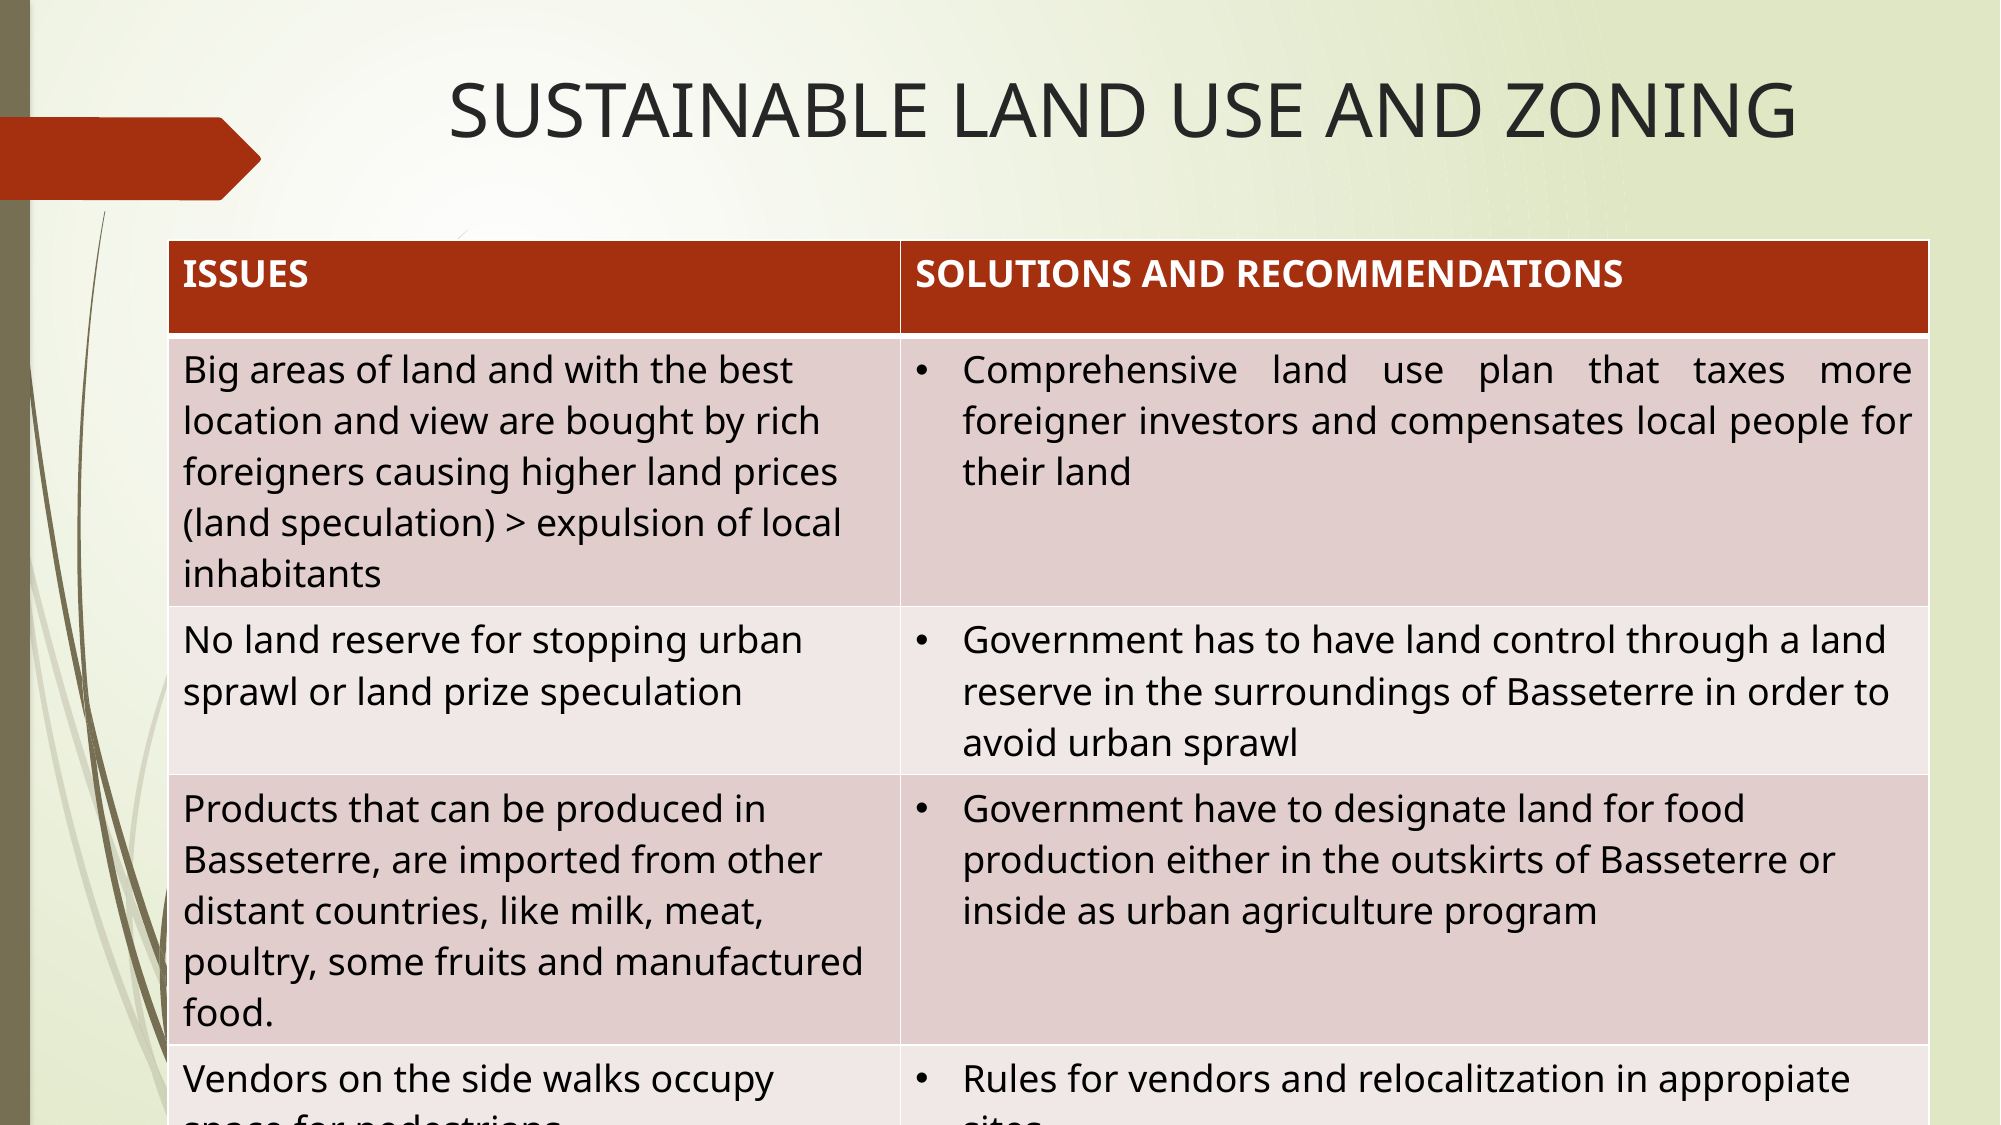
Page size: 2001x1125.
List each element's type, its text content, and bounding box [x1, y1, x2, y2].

table_header SOLUTIONS AND RECOMMENDATIONS [901, 241, 1928, 333]
table_cell Comprehensive land use plan that taxes more foreigner investors and compensates local people for their land [901, 339, 1928, 606]
table_cell Rules for vendors and relocalitzation in appropiate sites [901, 1046, 1928, 1125]
table_cell Products that can be produced in Basseterre, are imported from other distant countries, like milk, meat, poultry, some fruits and manufactured food. [169, 775, 900, 1044]
table_cell Big areas of land and with the best location and view are bought by rich foreigners causing higher land prices (land speculation) > expulsion of local inhabitants [169, 339, 900, 606]
title SUSTAINABLE LAND USE AND ZONING [434, 54, 1896, 239]
table_cell Vendors on the side walks occupy space for pedestrians [169, 1046, 900, 1125]
table_header ISSUES [169, 241, 900, 333]
table_cell Government has to have land control through a land reserve in the surroundings of Basseterre in order to avoid urban sprawl [901, 607, 1928, 774]
table_cell No land reserve for stopping urban sprawl or land prize speculation [169, 607, 900, 774]
table_cell Government have to designate land for food production either in the outskirts of Basseterre or inside as urban agriculture program [901, 775, 1928, 1044]
